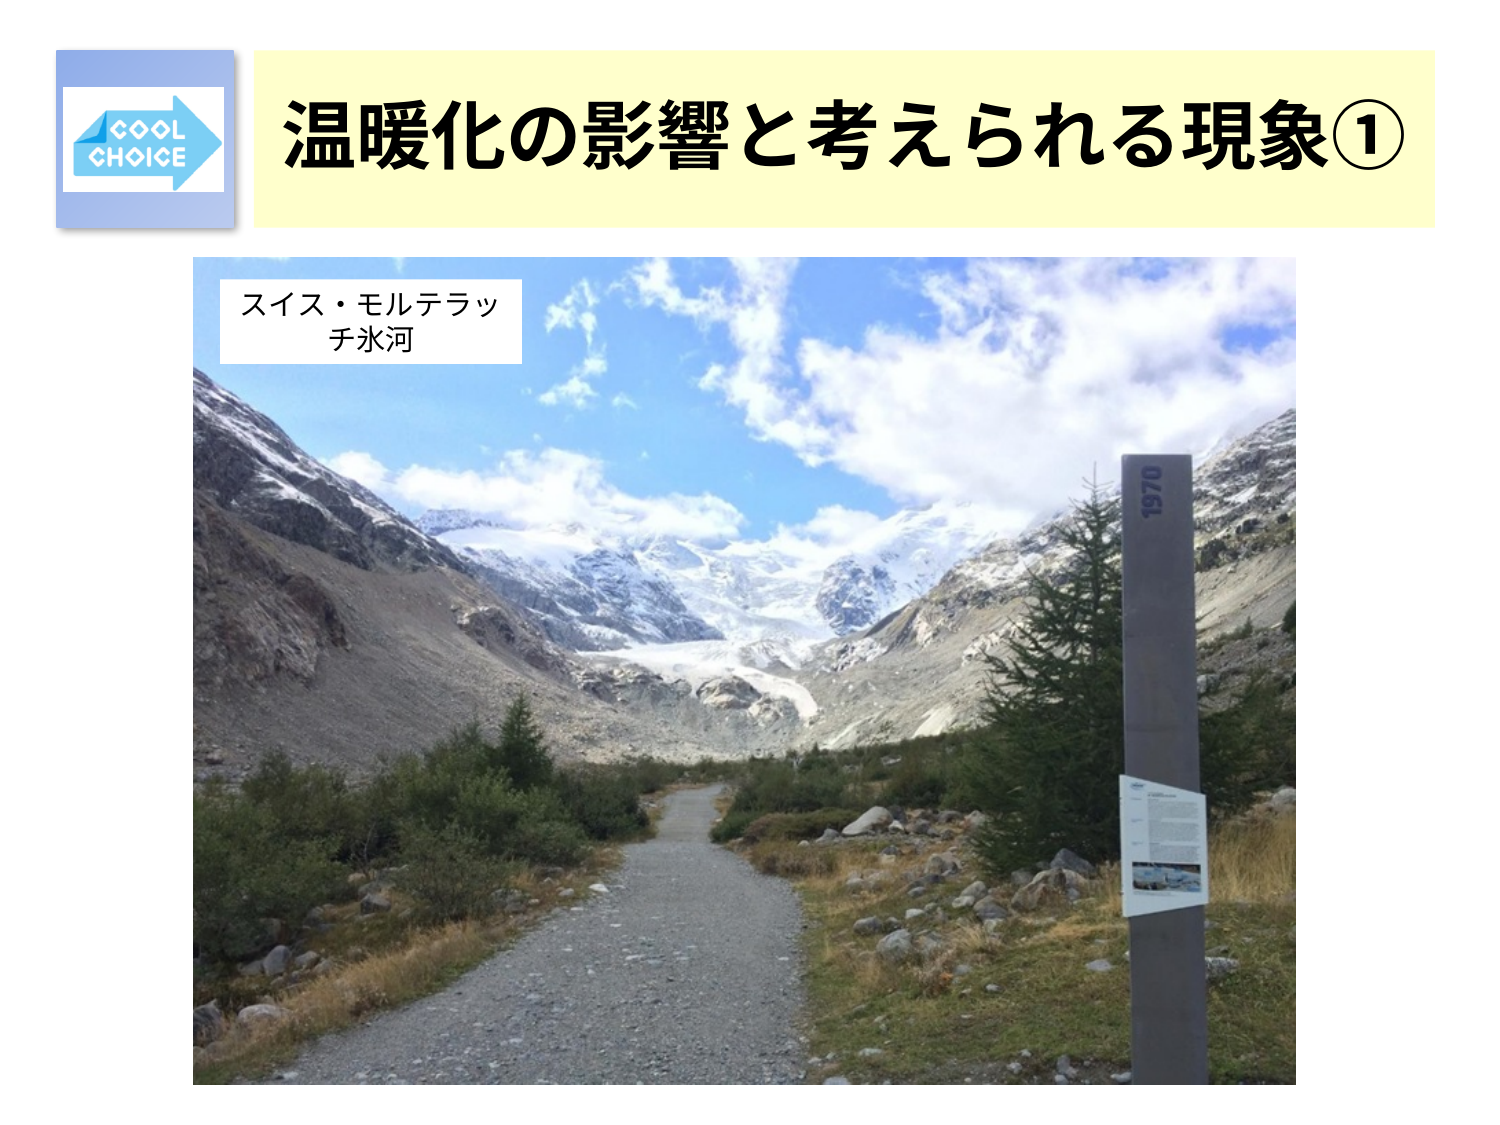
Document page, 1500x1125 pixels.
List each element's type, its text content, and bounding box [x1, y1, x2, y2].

picture [193, 257, 1296, 1085]
picture [63, 87, 224, 192]
title 温暖化の影響と考えられる現象① [253, 50, 1435, 228]
